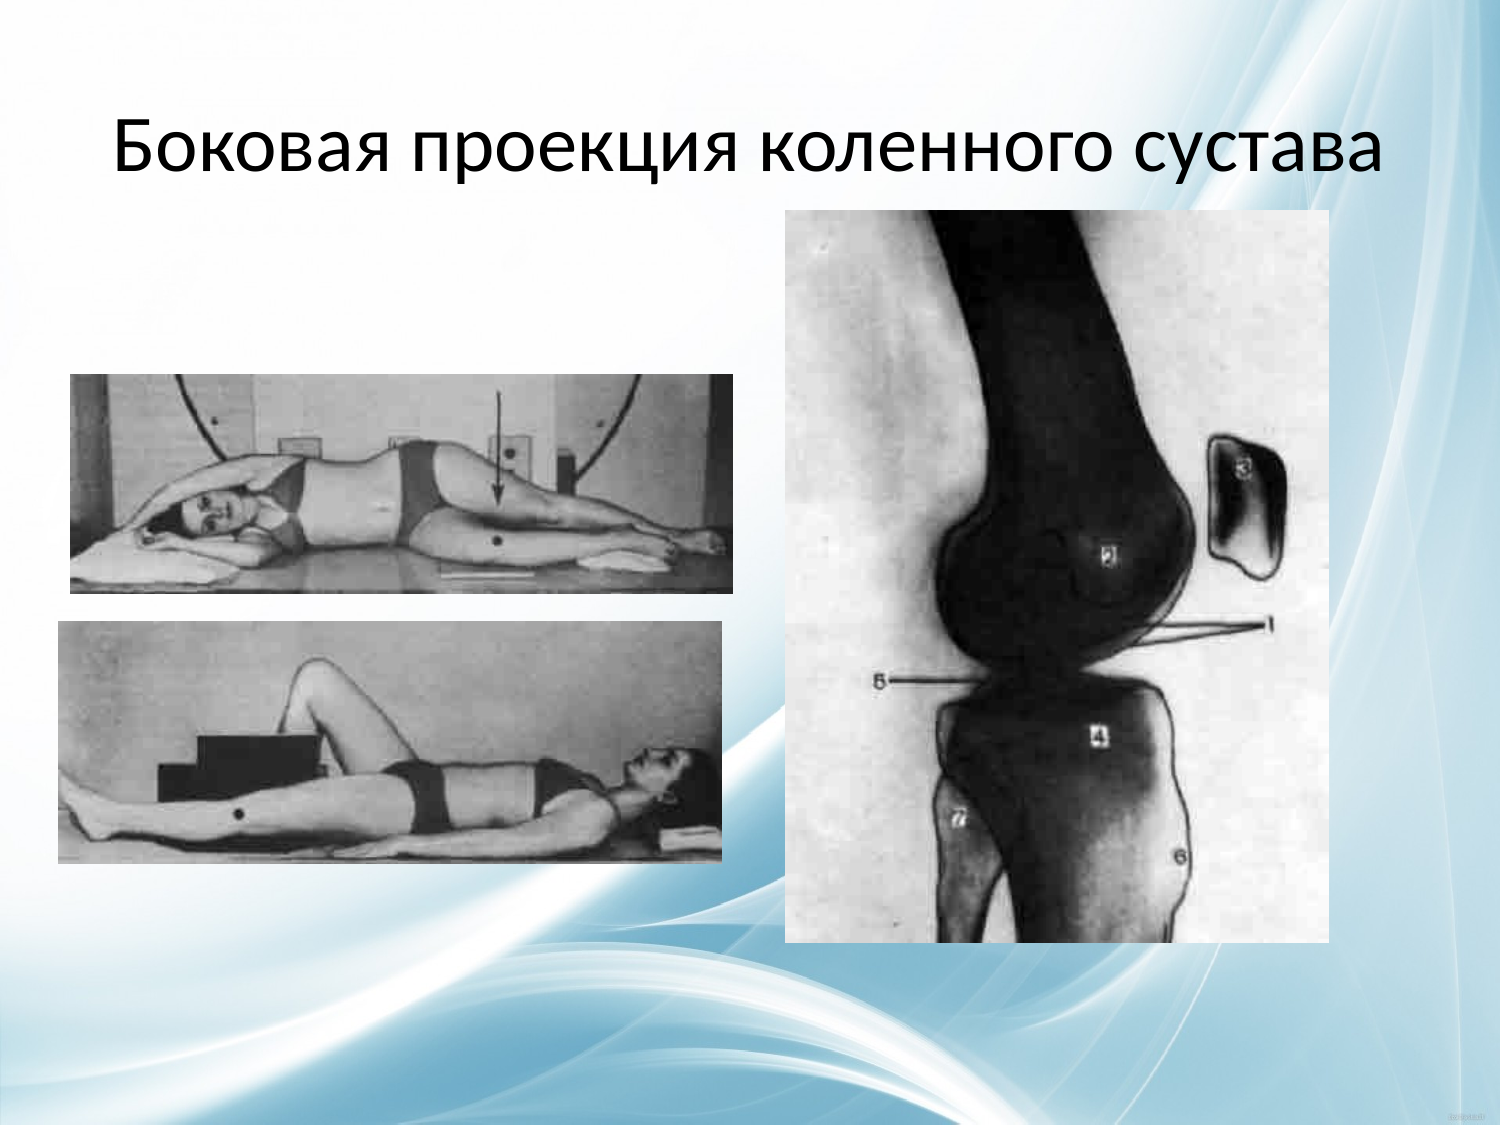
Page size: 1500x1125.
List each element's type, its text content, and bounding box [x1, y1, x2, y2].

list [70, 374, 733, 594]
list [58, 620, 722, 864]
title Боковая проекция коленного сустава [75, 45, 1425, 233]
picture [0, 0, 1500, 1125]
